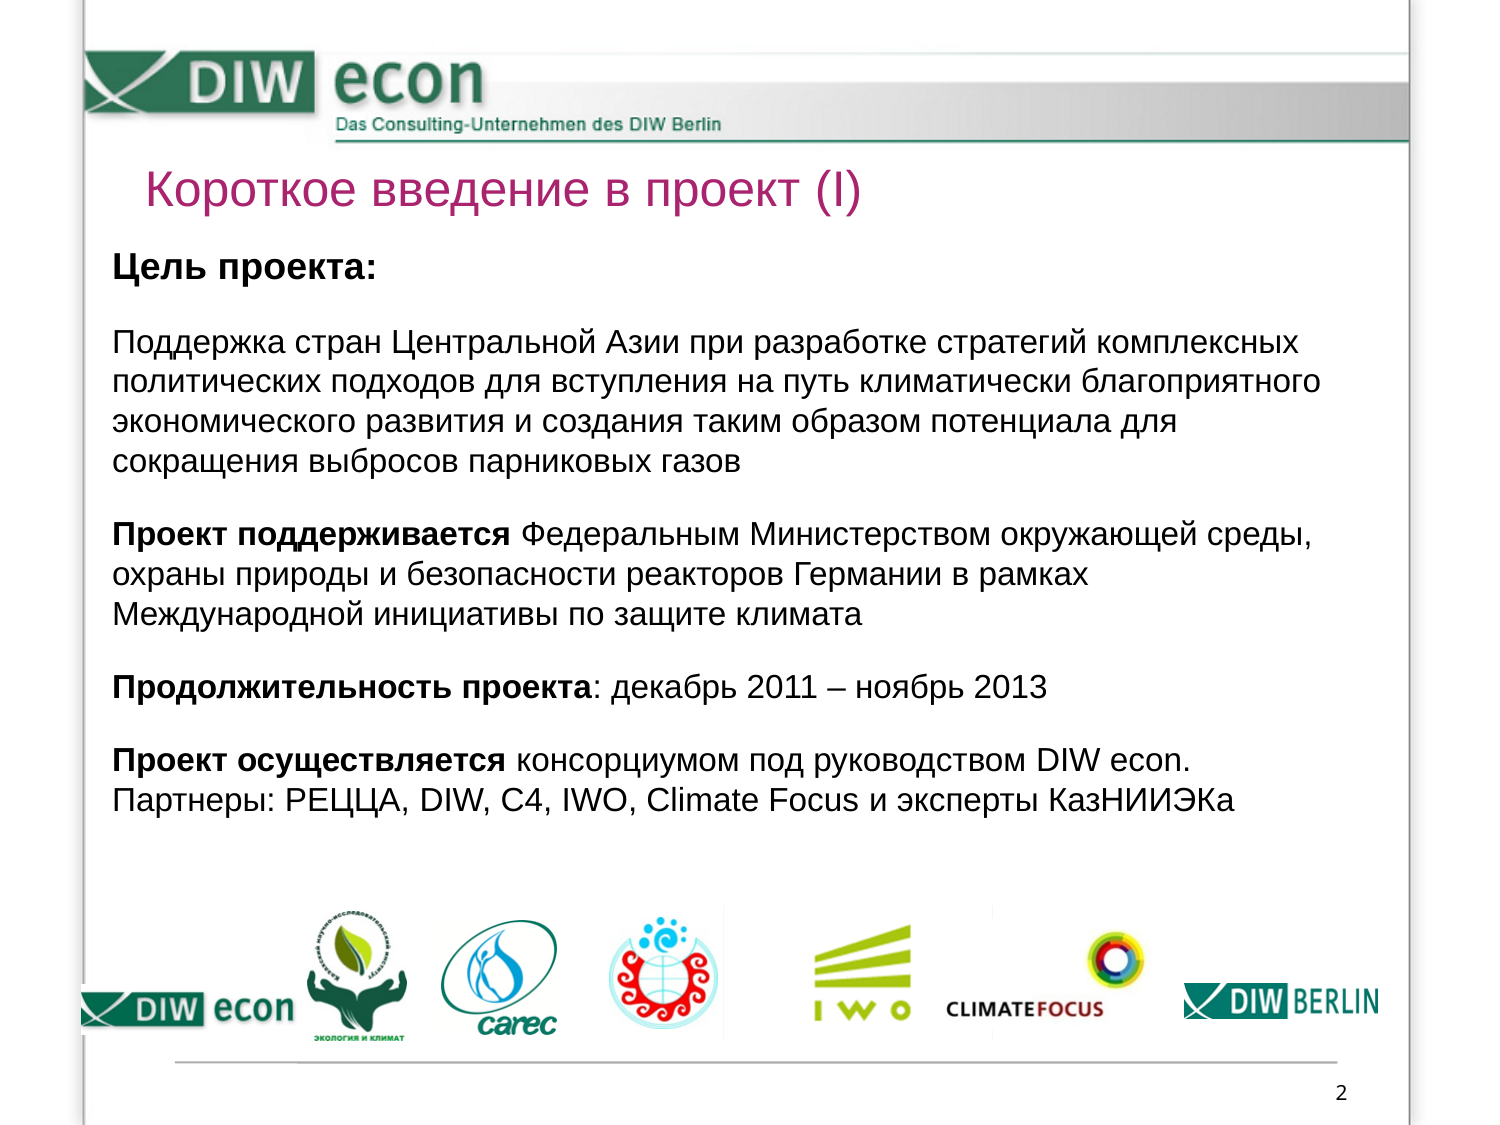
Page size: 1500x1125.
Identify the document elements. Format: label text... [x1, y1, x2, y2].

picture [0, 0, 1500, 1125]
title Короткое введение в проект (I) [129, 111, 1131, 225]
slide_number 2 [1037, 1072, 1363, 1113]
list Цель проекта: Поддержка стран Центральной Азии при разработке стратегий комплексных политических подходов для вступления на путь климатически благоприятного экономического развития и создания таким образом потенциала для сокращения выбросов парниковых газов Проект поддерживается Федеральным Министерством окружающей среды, охраны природы и безопасности реакторов Германии в рамках Международной инициативы по защите климата Продолжительность проекта: декабрь 2011 – ноябрь 2013 Проект осуществляется консорциумом под руководством DIW econ. Партнеры: РЕЦЦА, DIW, C4, IWO, Climate Focus и эксперты КазНИИЭКa [97, 234, 1345, 909]
